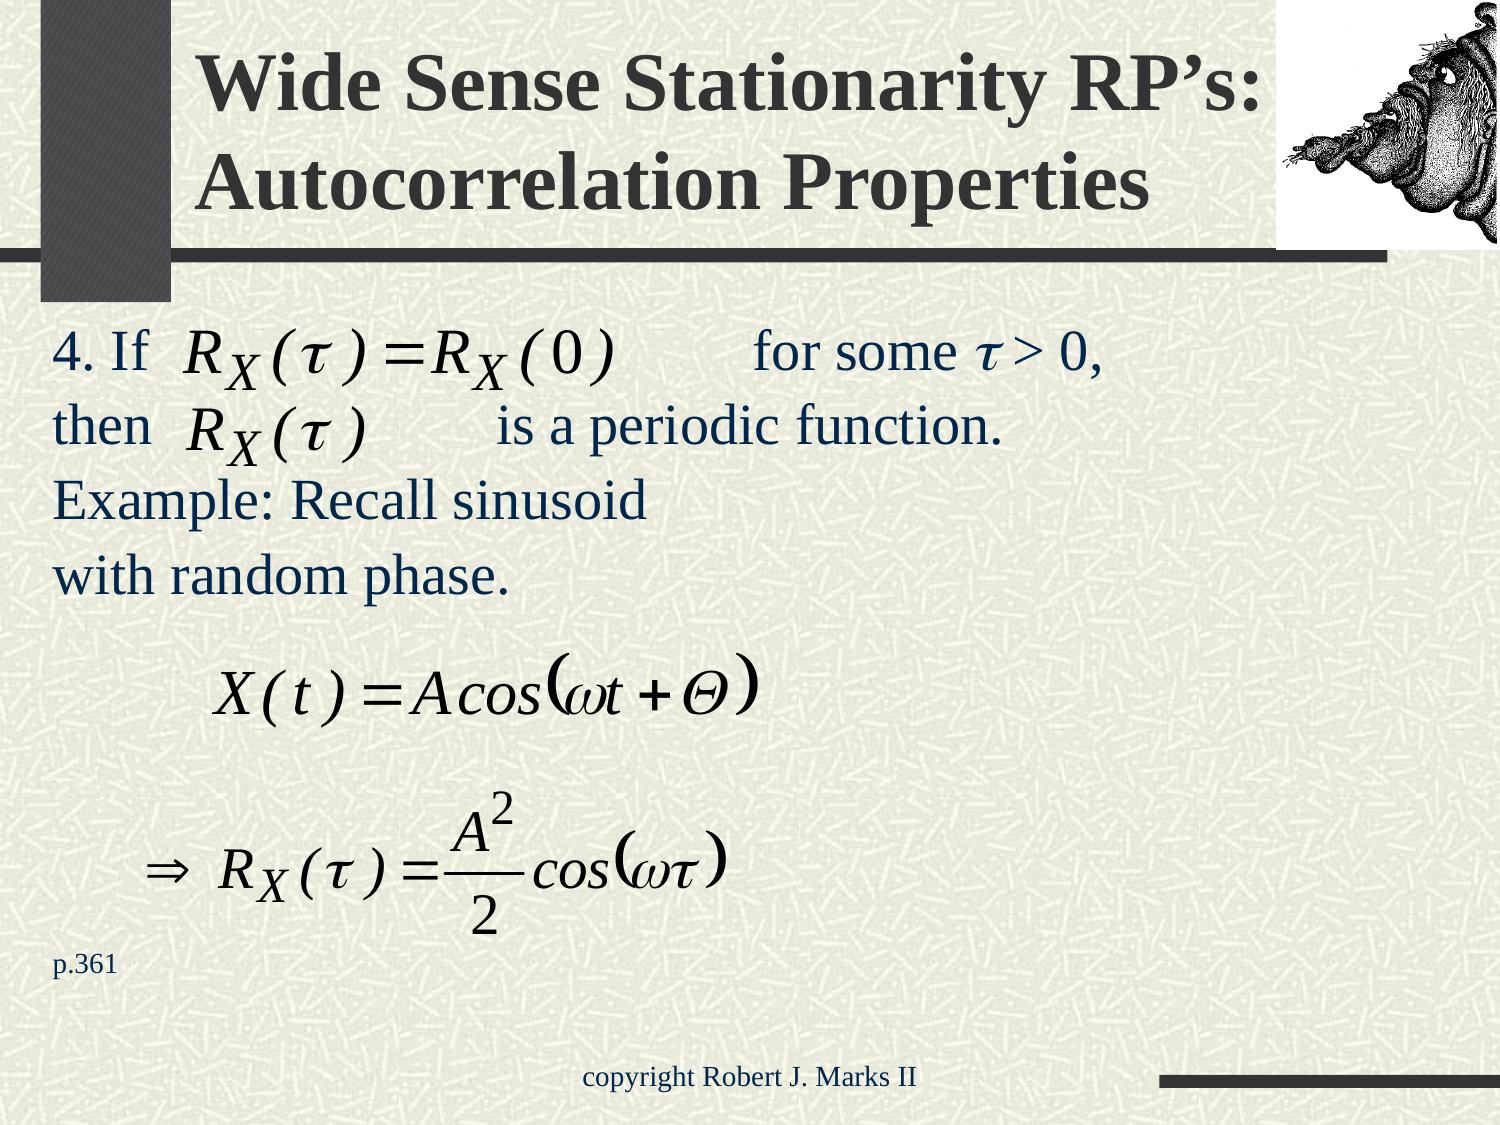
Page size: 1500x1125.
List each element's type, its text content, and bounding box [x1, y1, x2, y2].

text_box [137, 774, 731, 948]
footer copyright Robert J. Marks II [512, 1025, 988, 1100]
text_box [174, 387, 376, 478]
picture [0, 0, 1500, 1125]
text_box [171, 309, 626, 401]
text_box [199, 650, 763, 742]
picture [0, 0, 40, 248]
list 4. If for some  > 0, then is a periodic function. Example: Recall sinusoid with random phase. p.361 [37, 312, 1463, 988]
title Wide Sense Stationarity RP’s: Autocorrelation Properties [179, 46, 1271, 235]
